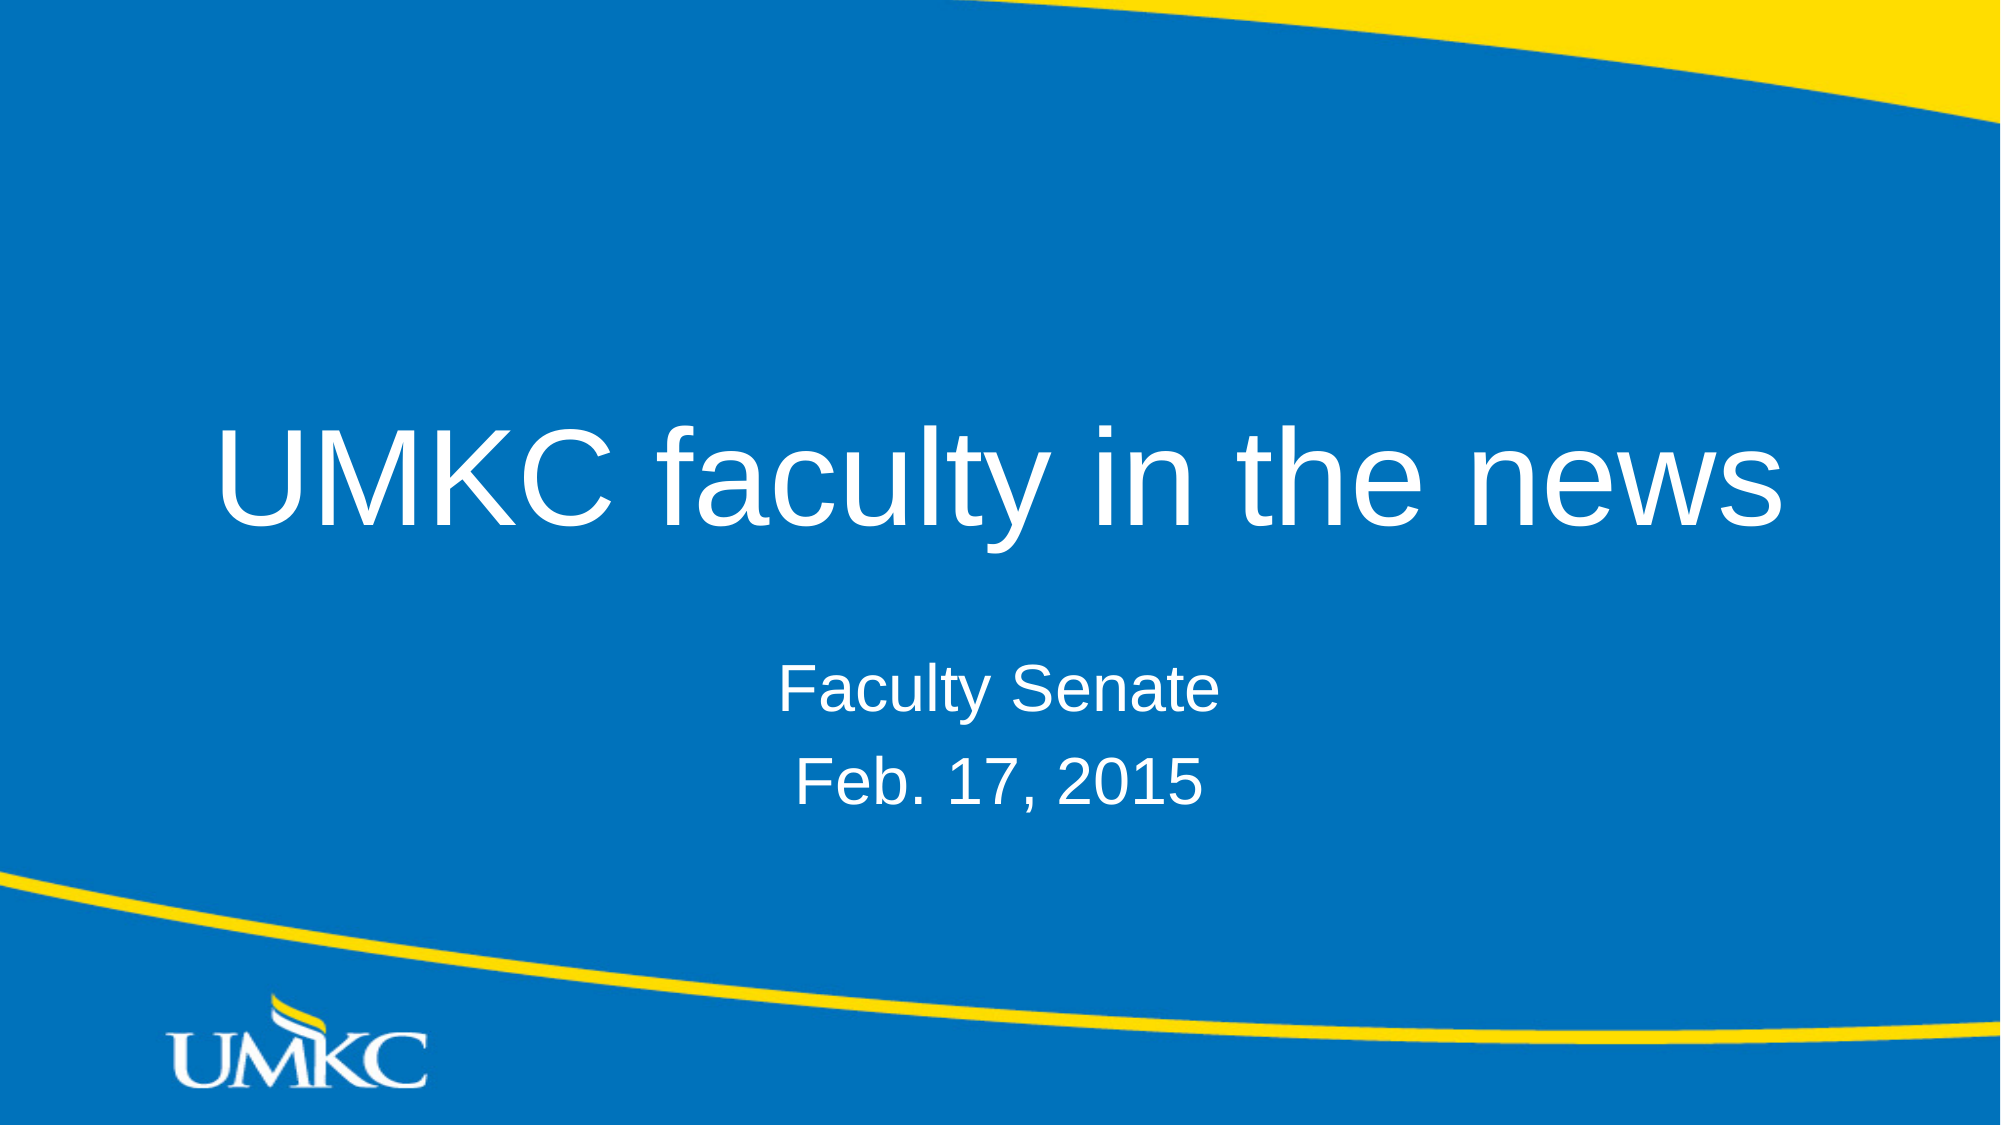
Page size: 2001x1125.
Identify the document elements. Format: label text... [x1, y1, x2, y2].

subtitle Faculty Senate Feb. 17, 2015 [300, 637, 1700, 925]
picture [0, 0, 2001, 1125]
title UMKC faculty in the news [150, 349, 1850, 591]
